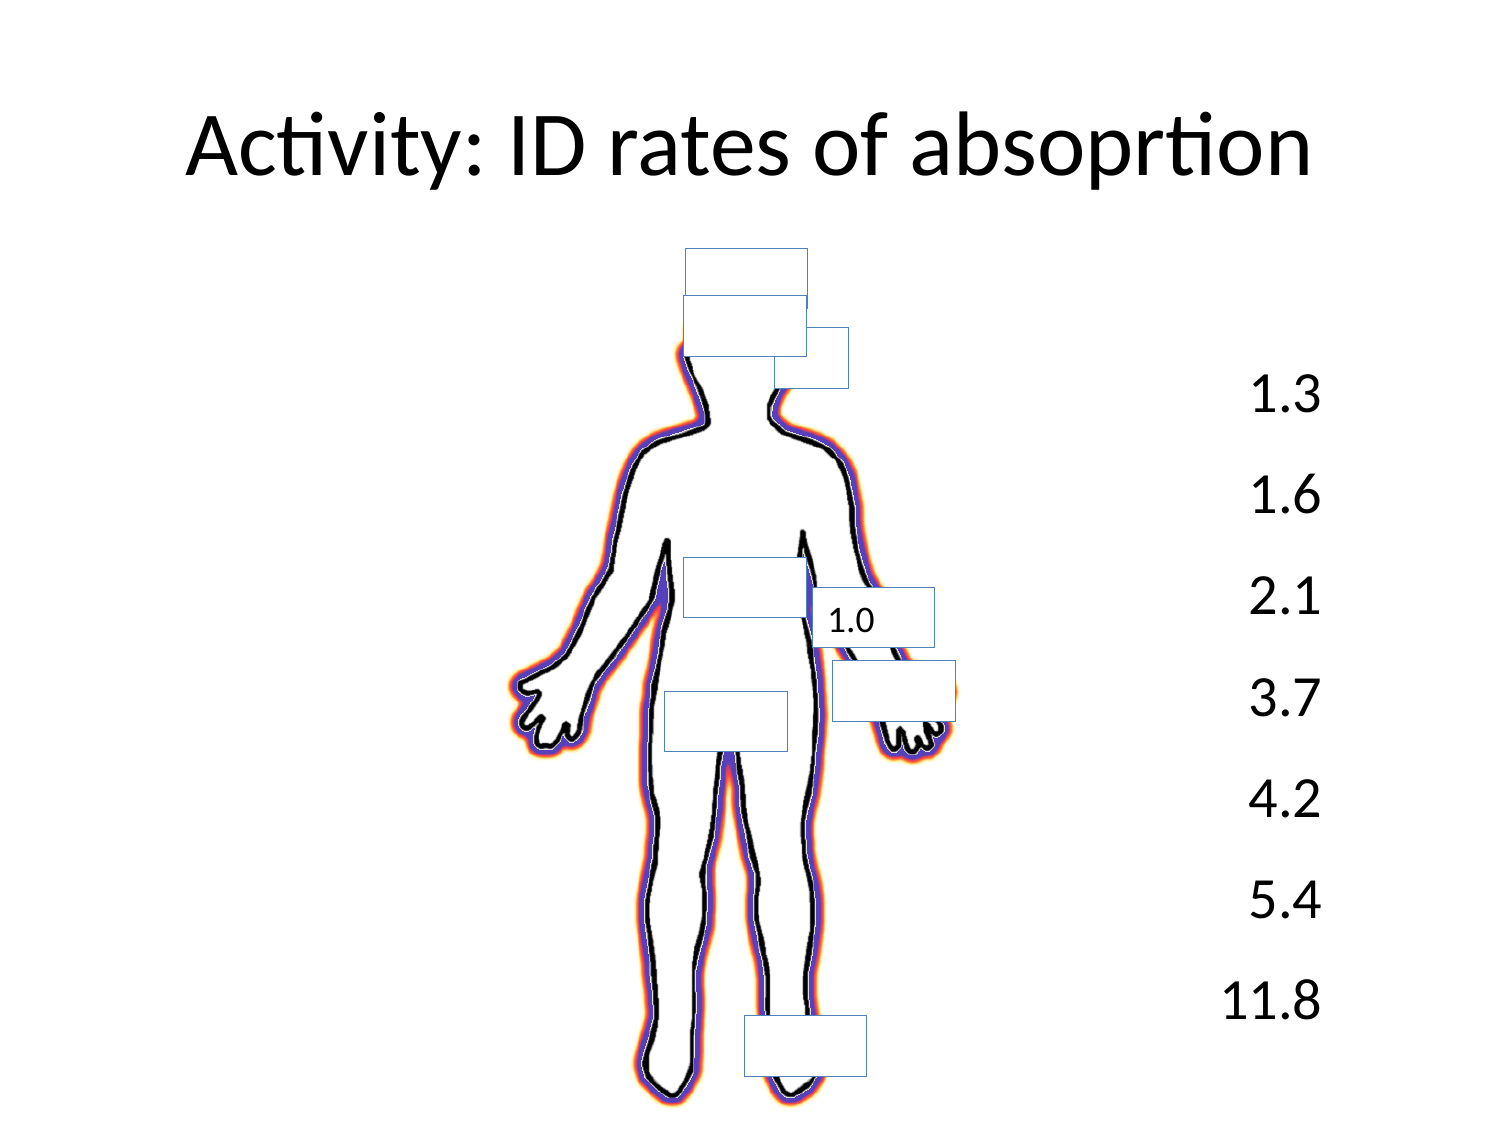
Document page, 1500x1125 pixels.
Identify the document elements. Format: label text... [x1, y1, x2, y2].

title Activity: ID rates of absoprtion [75, 45, 1425, 233]
text_box 1.3 1.6 2.1 3.7 4.2 5.4 11.8 [1112, 335, 1338, 1039]
picture [474, 256, 978, 1125]
text_box [685, 248, 808, 255]
